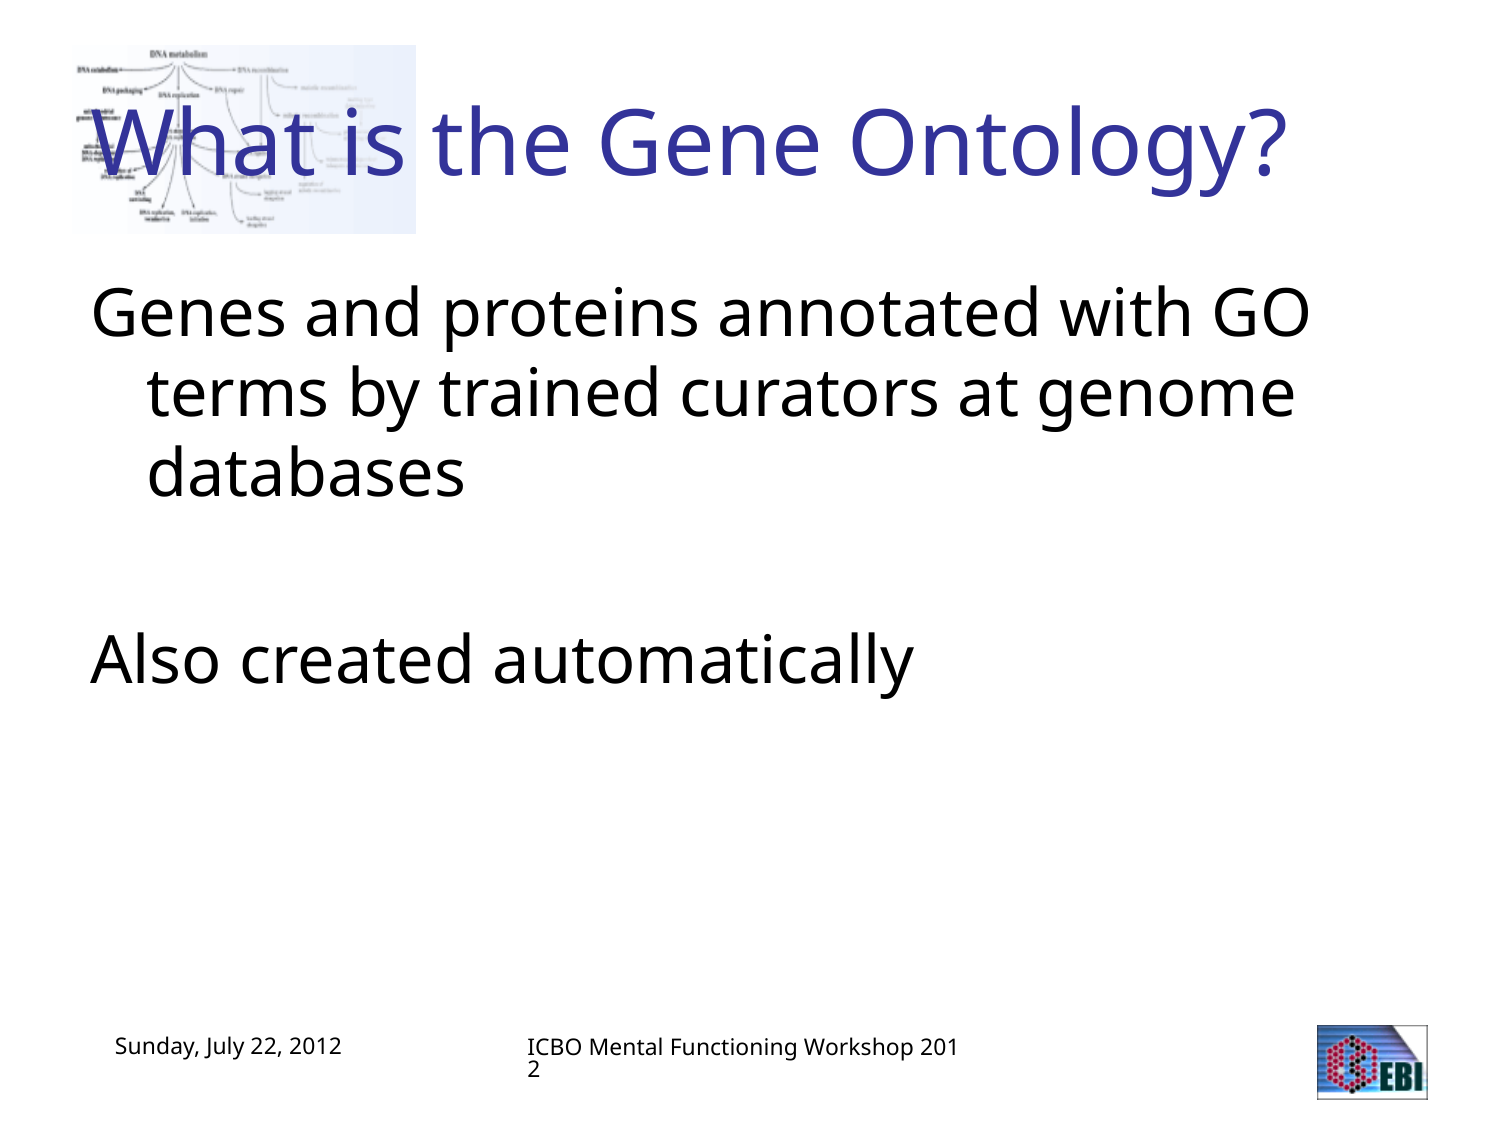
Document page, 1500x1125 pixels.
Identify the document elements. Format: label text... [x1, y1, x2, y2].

picture [72, 45, 416, 234]
title What is the Gene Ontology? [74, 44, 1426, 233]
picture [1317, 1025, 1428, 1100]
footer ICBO Mental Functioning Workshop 2012 [512, 1024, 988, 1103]
list Genes and proteins annotated with GO terms by trained curators at genome databases Also created automatically [74, 262, 1426, 1006]
